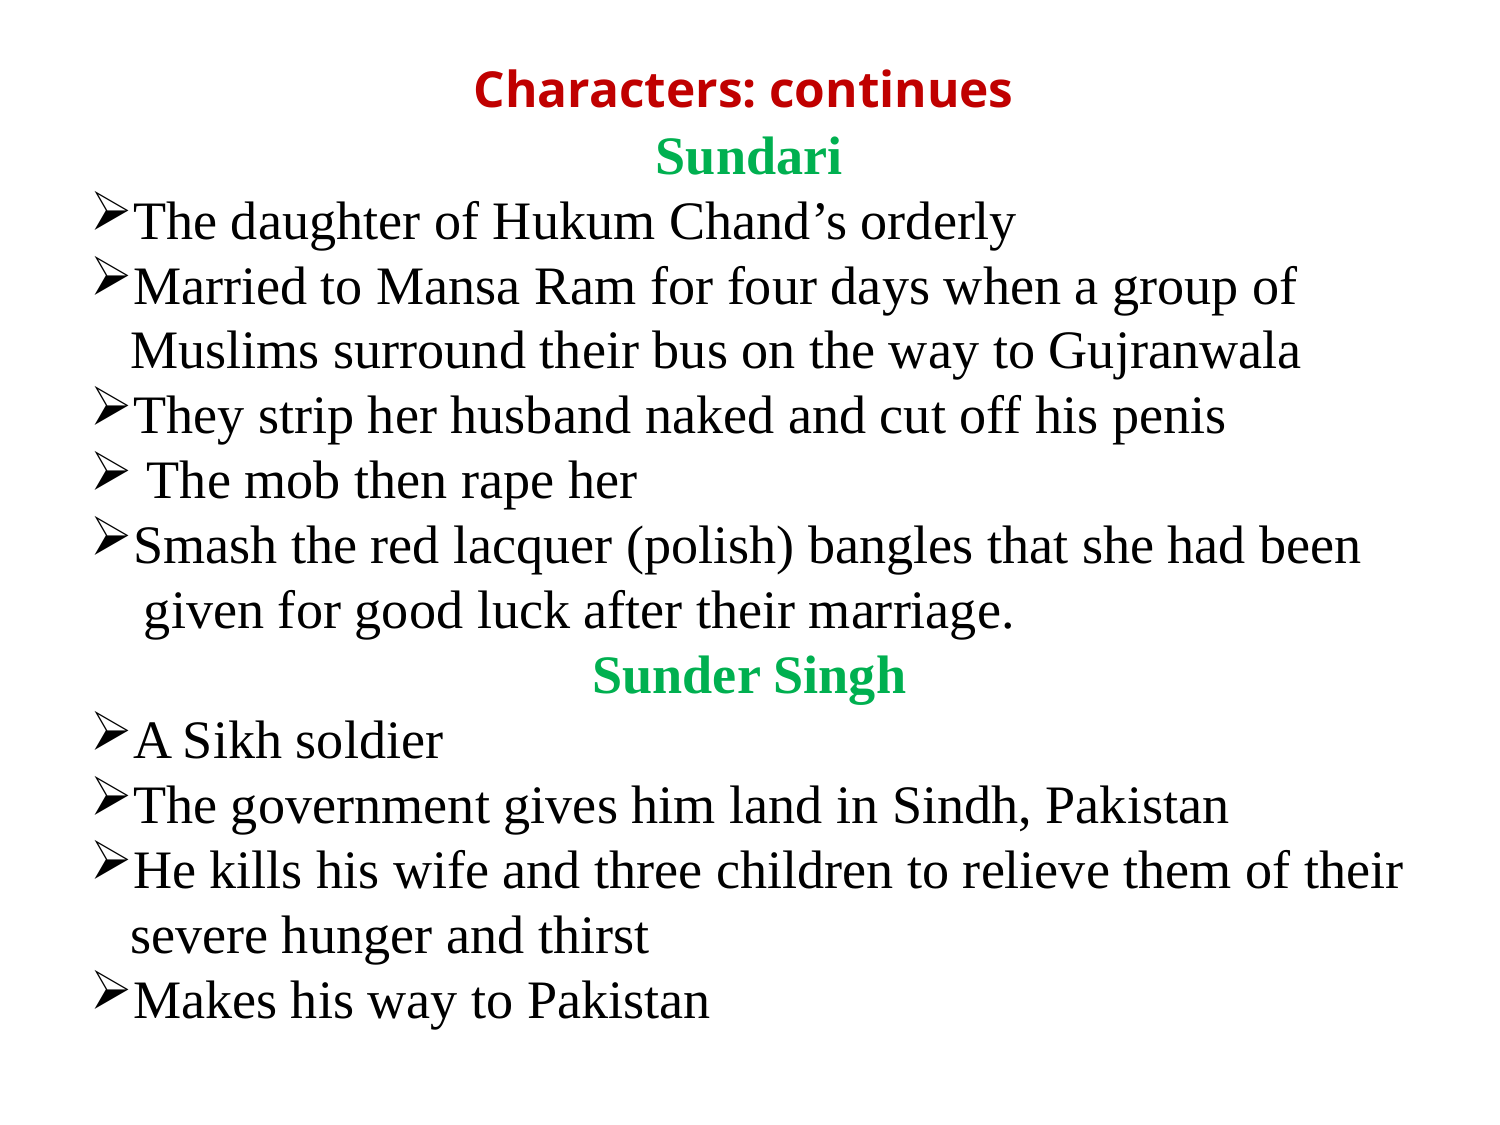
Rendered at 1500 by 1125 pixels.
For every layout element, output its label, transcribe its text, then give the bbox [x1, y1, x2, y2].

title Characters: continues [249, 50, 1238, 99]
subtitle Sundari The daughter of Hukum Chand’s orderly Married to Mansa Ram for four days when a group of Muslims surround their bus on the way to Gujranwala They strip her husband naked and cut off his penis The mob then rape her Smash the red lacquer (polish) bangles that she had been given for good luck after their marriage. Sunder Singh A Sikh soldier The government gives him land in Sindh, Pakistan He kills his wife and three children to relieve them of their severe hunger and thirst Makes his way to Pakistan [75, 112, 1438, 1075]
text_box [24, 99, 1475, 1088]
